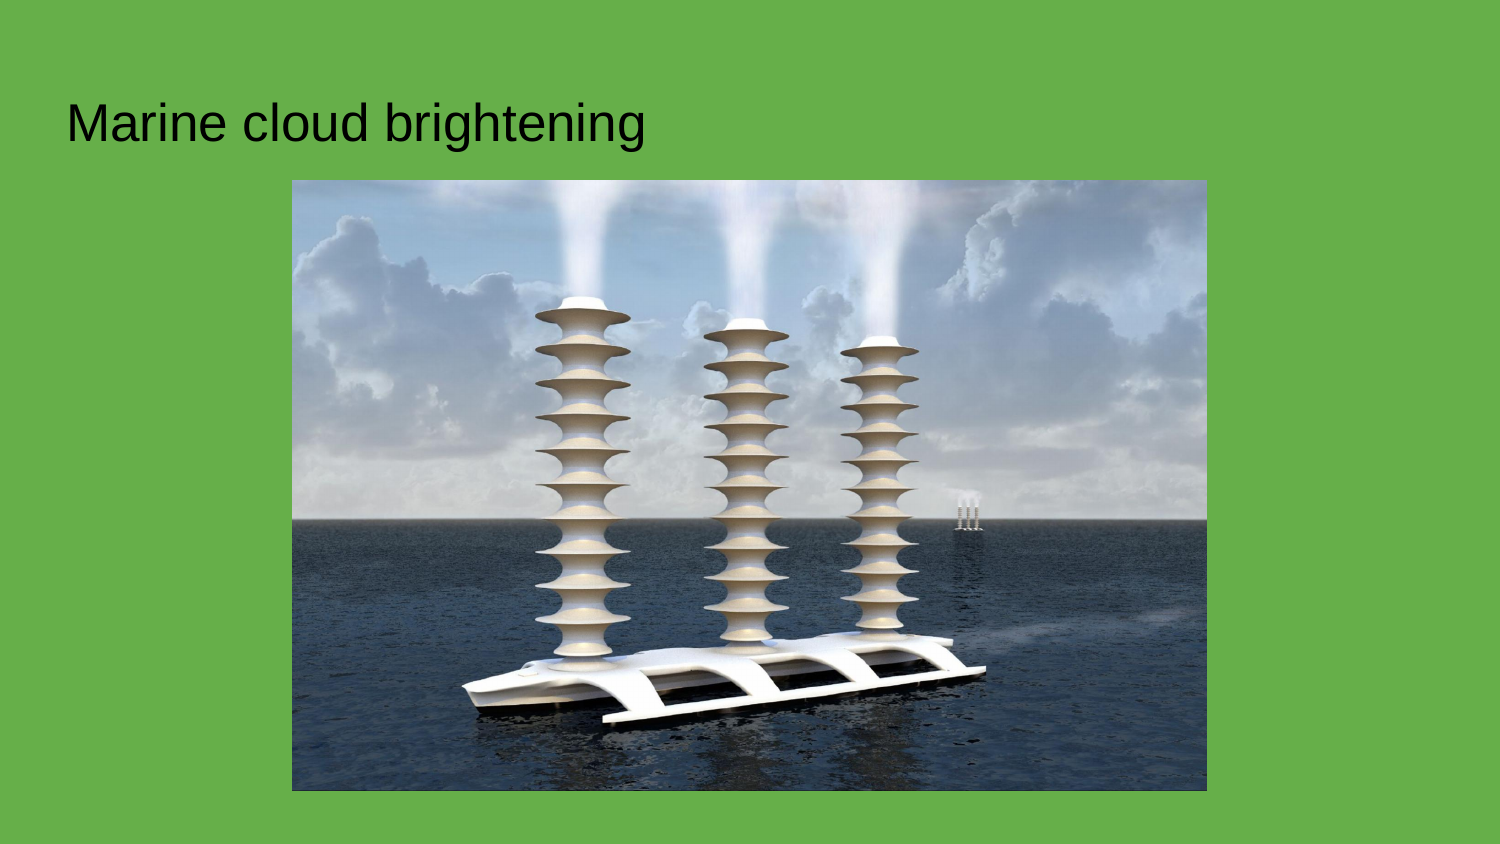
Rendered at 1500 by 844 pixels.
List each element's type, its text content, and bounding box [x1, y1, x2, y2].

title Marine cloud brightening [50, 72, 1450, 168]
picture [292, 180, 1207, 792]
